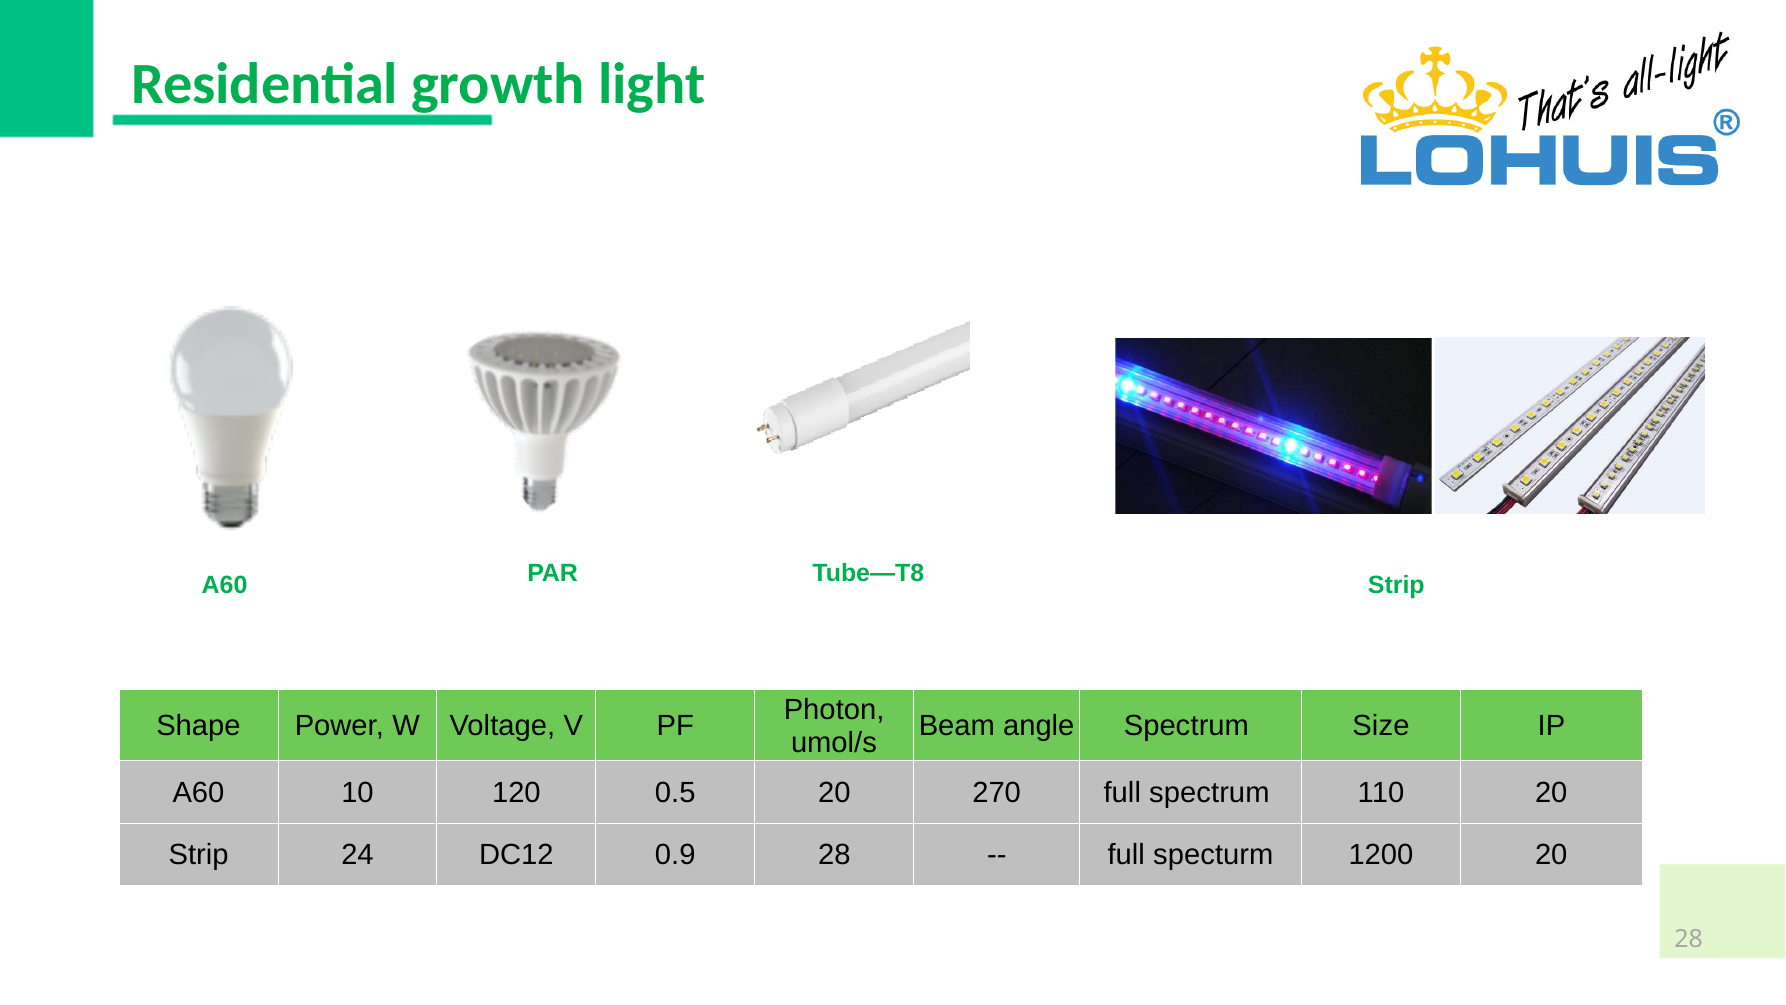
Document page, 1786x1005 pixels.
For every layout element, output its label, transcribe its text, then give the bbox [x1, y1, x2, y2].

table_cell 270 [914, 761, 1079, 823]
table_cell -- [914, 824, 1079, 885]
table_cell Strip [120, 824, 278, 885]
table_header Spectrum [1080, 690, 1301, 760]
table_header Shape [120, 690, 278, 760]
table_cell DC12 [437, 824, 595, 885]
table_cell 120 [437, 761, 595, 823]
table_cell full spectrum [1080, 761, 1301, 823]
table_cell 20 [1461, 824, 1642, 885]
table_header Size [1302, 690, 1460, 760]
table_cell 0.5 [596, 761, 754, 823]
table_cell 1200 [1302, 824, 1460, 885]
table_header PF [596, 690, 754, 760]
table_header Power, W [279, 690, 436, 760]
table_header Beam angle [914, 690, 1079, 760]
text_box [1114, 337, 1705, 515]
table_cell 110 [1302, 761, 1460, 823]
text_box A60 [72, 560, 377, 606]
table_cell 24 [279, 824, 436, 885]
table_cell 10 [279, 761, 436, 823]
picture [165, 302, 297, 535]
table_header Voltage, V [437, 690, 595, 760]
table_cell 0.9 [596, 824, 754, 885]
picture [0, 0, 1786, 197]
table_cell 20 [1461, 761, 1642, 823]
table_header IP [1461, 690, 1642, 760]
table_cell A60 [120, 761, 278, 823]
table_cell 20 [755, 761, 913, 823]
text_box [751, 302, 1103, 595]
table_cell full specturm [1080, 824, 1301, 885]
table_header Photon, umol/s [755, 690, 913, 760]
table_cell 28 [755, 824, 913, 885]
picture [437, 281, 668, 515]
text_box PAR [400, 548, 706, 594]
text_box Strip [1244, 560, 1549, 606]
